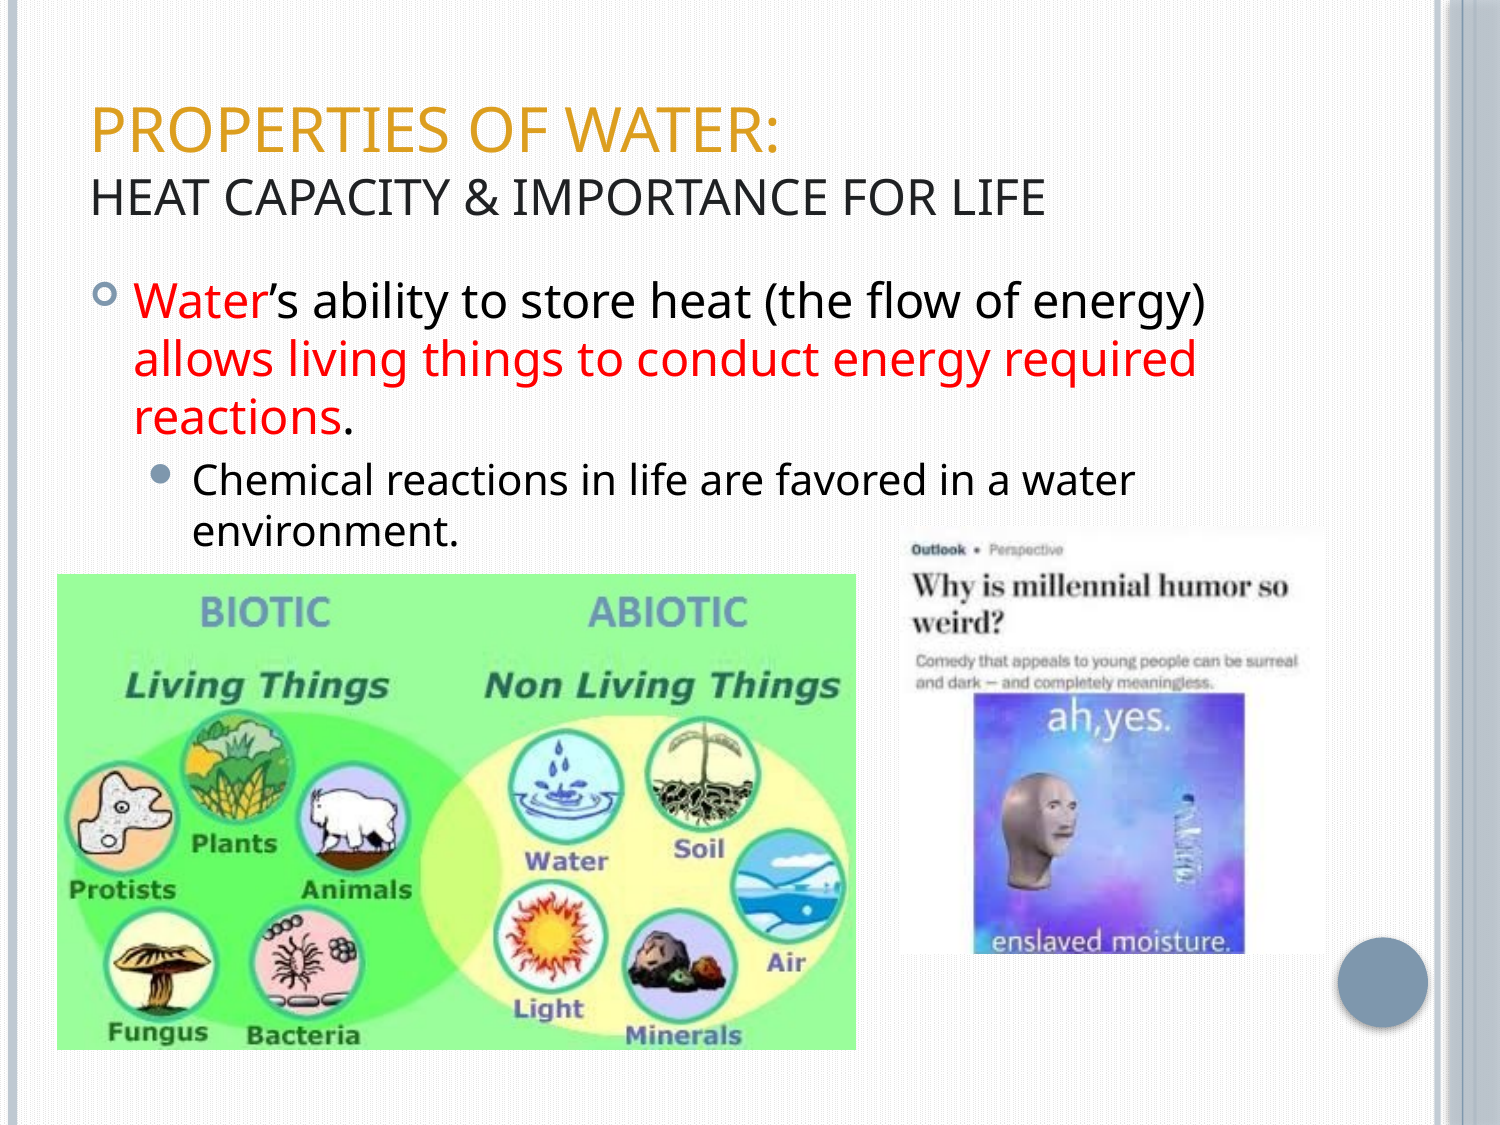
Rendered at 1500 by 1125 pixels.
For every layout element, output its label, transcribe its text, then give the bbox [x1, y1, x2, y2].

title Properties of water: Heat Capacity & importance for Life [75, 45, 1300, 233]
picture [56, 574, 856, 1051]
list Water’s ability to store heat (the flow of energy) allows living things to conduct energy required reactions. Chemical reactions in life are favored in a water environment. [75, 262, 1300, 563]
picture [899, 526, 1326, 955]
